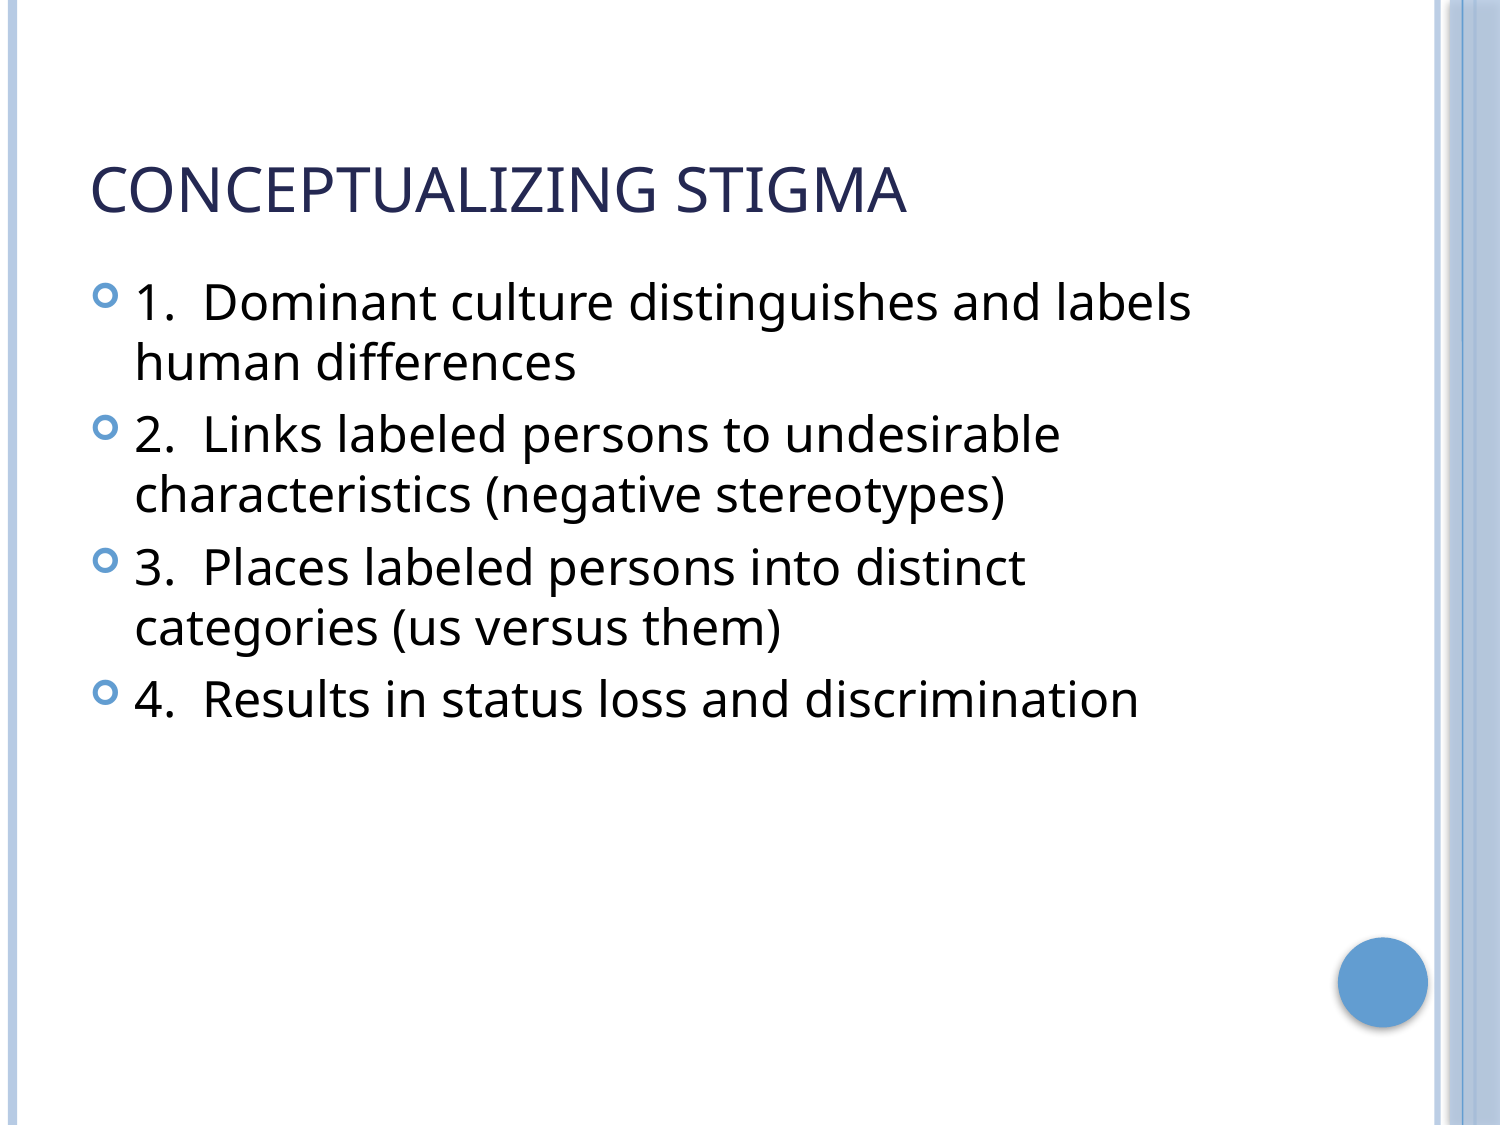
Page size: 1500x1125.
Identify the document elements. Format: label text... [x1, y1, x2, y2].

title Conceptualizing Stigma [75, 45, 1300, 233]
list 1. Dominant culture distinguishes and labels human differences 2. Links labeled persons to undesirable characteristics (negative stereotypes) 3. Places labeled persons into distinct categories (us versus them) 4. Results in status loss and discrimination [75, 262, 1300, 1062]
